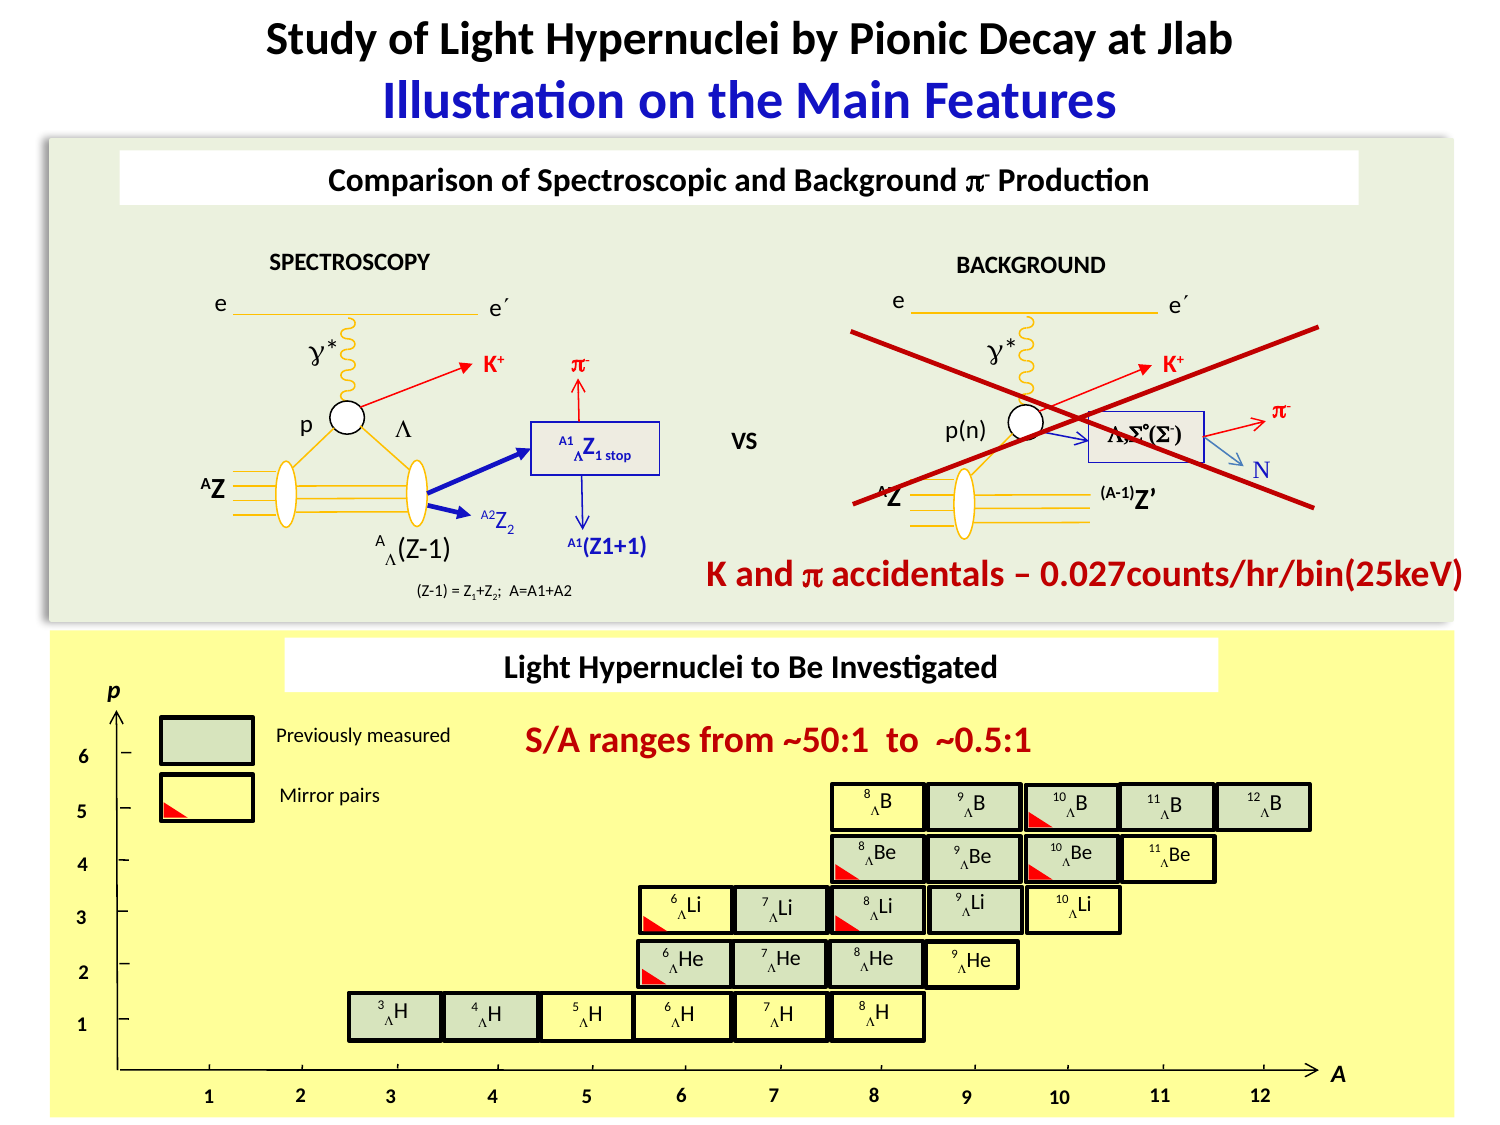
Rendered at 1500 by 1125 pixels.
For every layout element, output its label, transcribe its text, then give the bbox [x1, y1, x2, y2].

text_box Study of Light Hypernuclei by Pionic Decay at Jlab Illustration on the Main Features [0, 0, 1500, 188]
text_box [691, 326, 1500, 603]
text_box [49, 188, 1454, 622]
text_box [49, 630, 1457, 1125]
text_box Comparison of Spectroscopic and Background - Production [119, 188, 1359, 205]
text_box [852, 240, 1314, 325]
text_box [181, 237, 668, 607]
